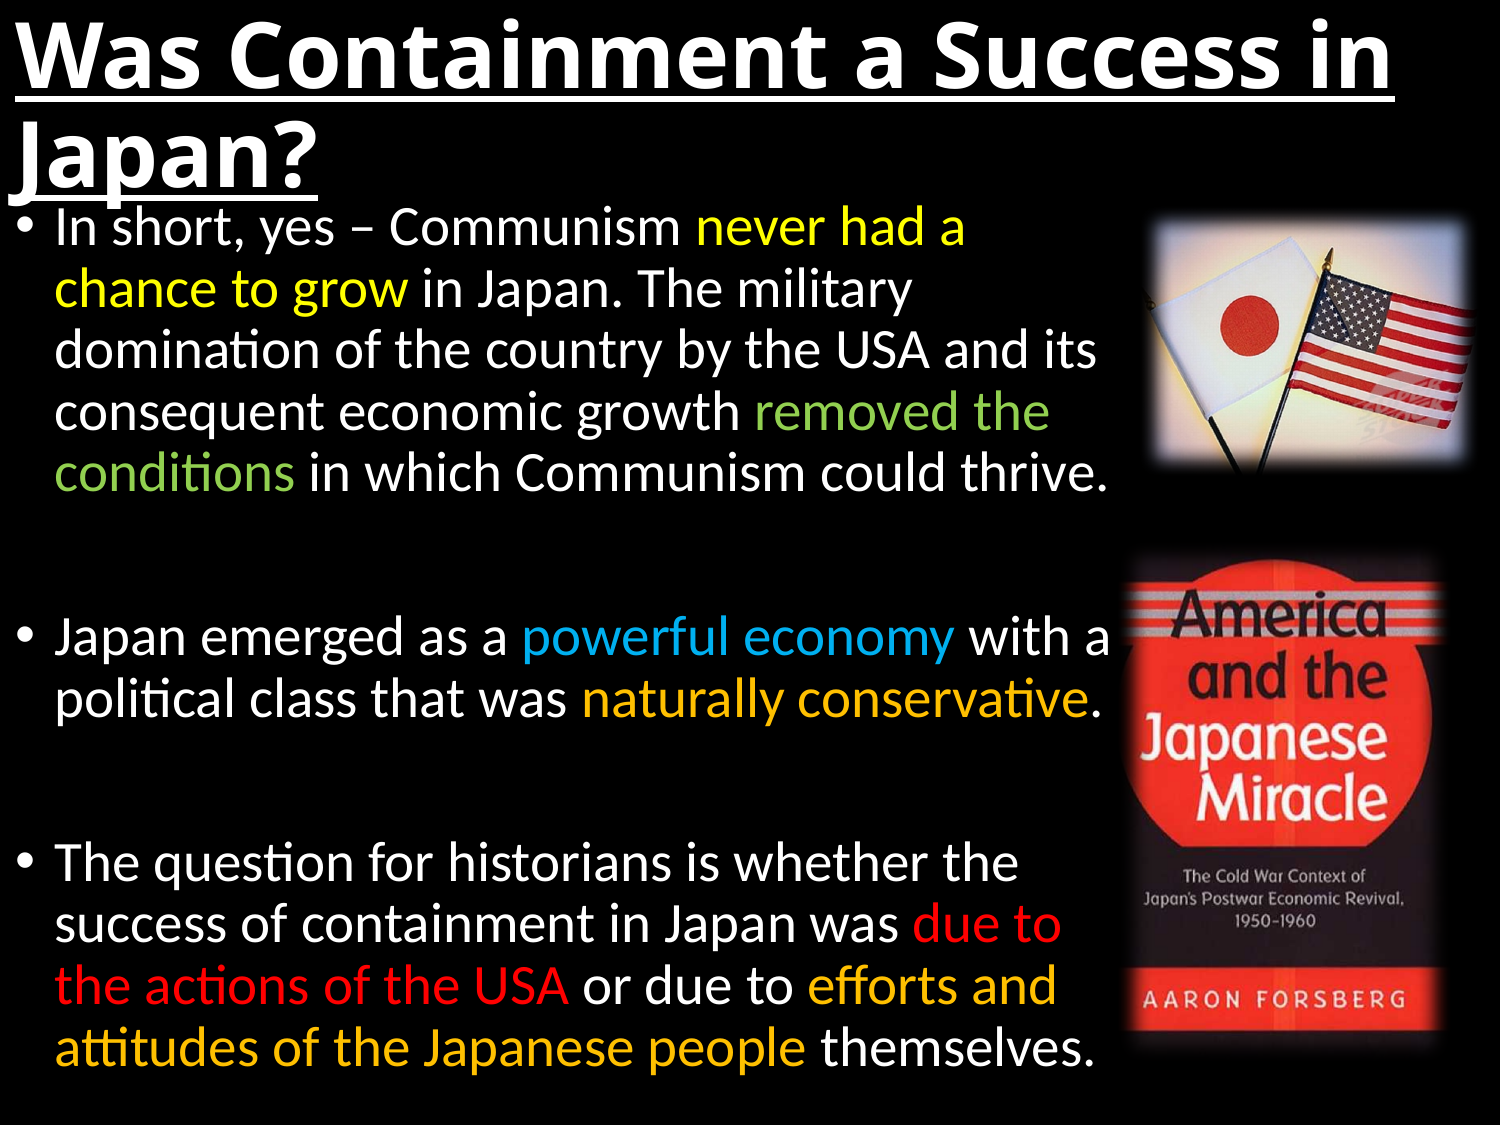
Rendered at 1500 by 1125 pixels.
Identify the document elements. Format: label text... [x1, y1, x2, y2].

picture [1138, 204, 1481, 478]
title Was Containment a Success in Japan? [0, 0, 1500, 218]
picture [1116, 538, 1452, 1065]
list In short, yes – Communism never had a chance to grow in Japan. The military domination of the country by the USA and its consequent economic growth removed the conditions in which Communism could thrive. Japan emerged as a powerful economy with a political class that was naturally conservative. The question for historians is whether the success of containment in Japan was due to the actions of the USA or due to efforts and attitudes of the Japanese people themselves. [0, 188, 1139, 1125]
